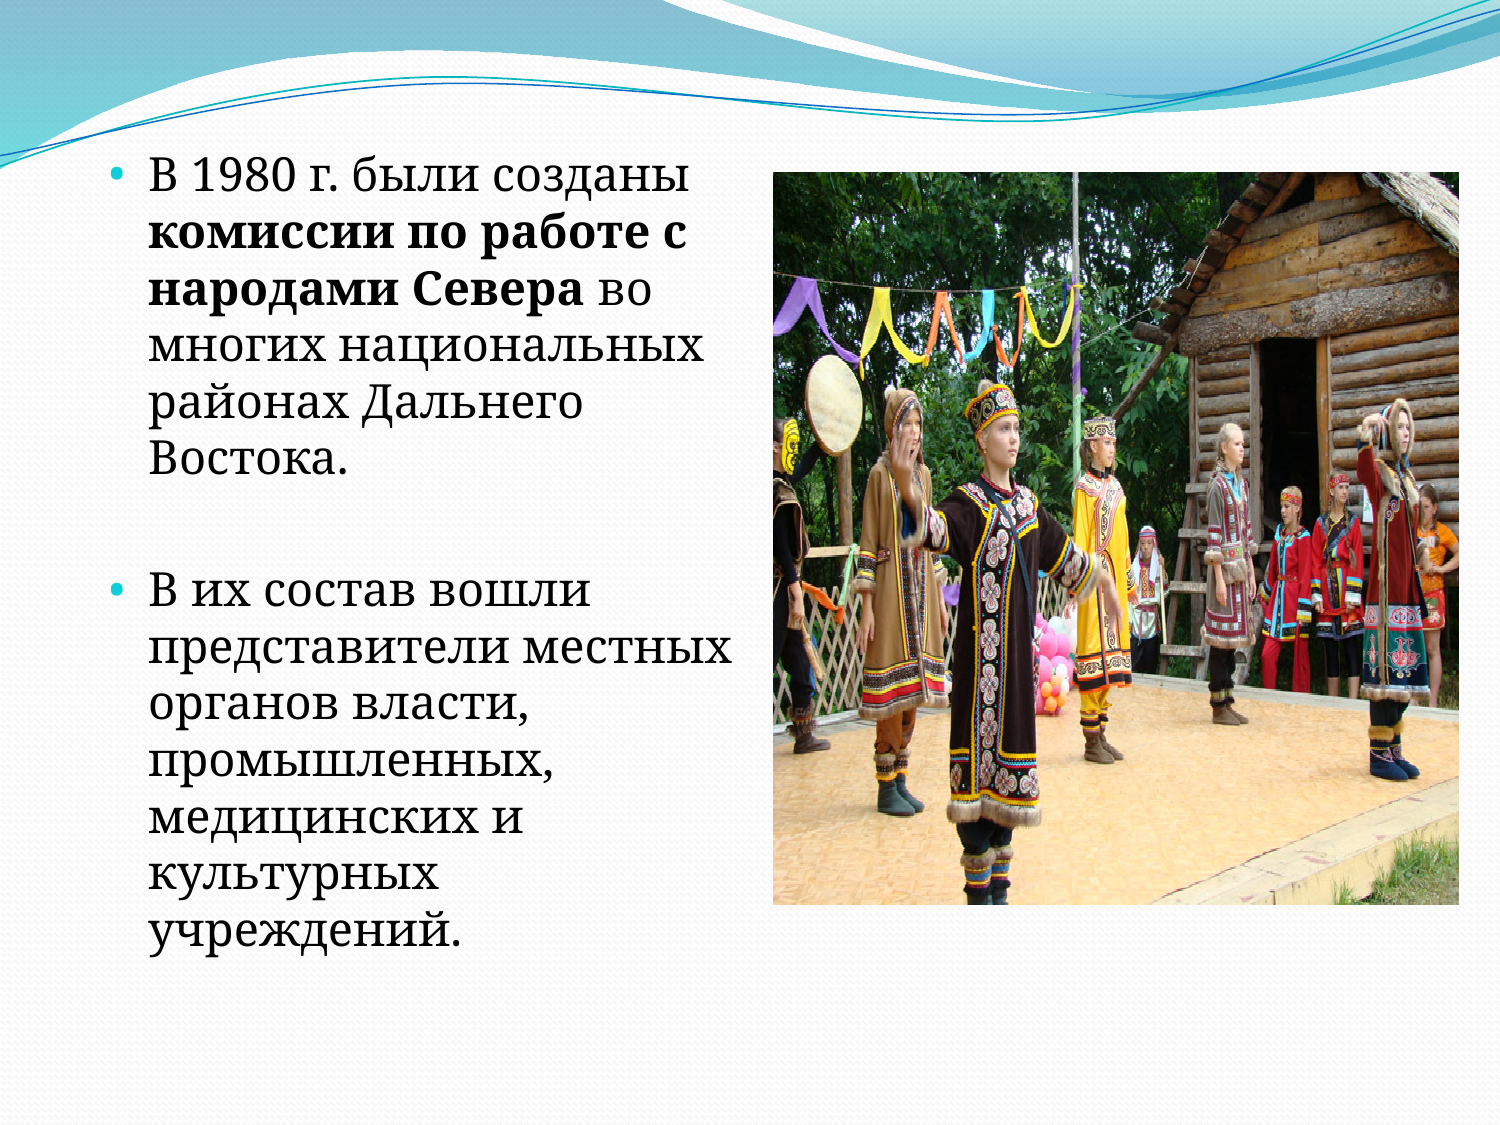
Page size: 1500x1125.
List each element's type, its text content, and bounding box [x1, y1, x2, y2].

list В 1980 г. были созданы комиссии по работе с народами Севера во многих национальных районах Дальнего Востока. В их состав вошли представители местных органов власти, промышленных, медицинских и культурных учреждений. [76, 136, 751, 1012]
picture [773, 172, 1459, 906]
